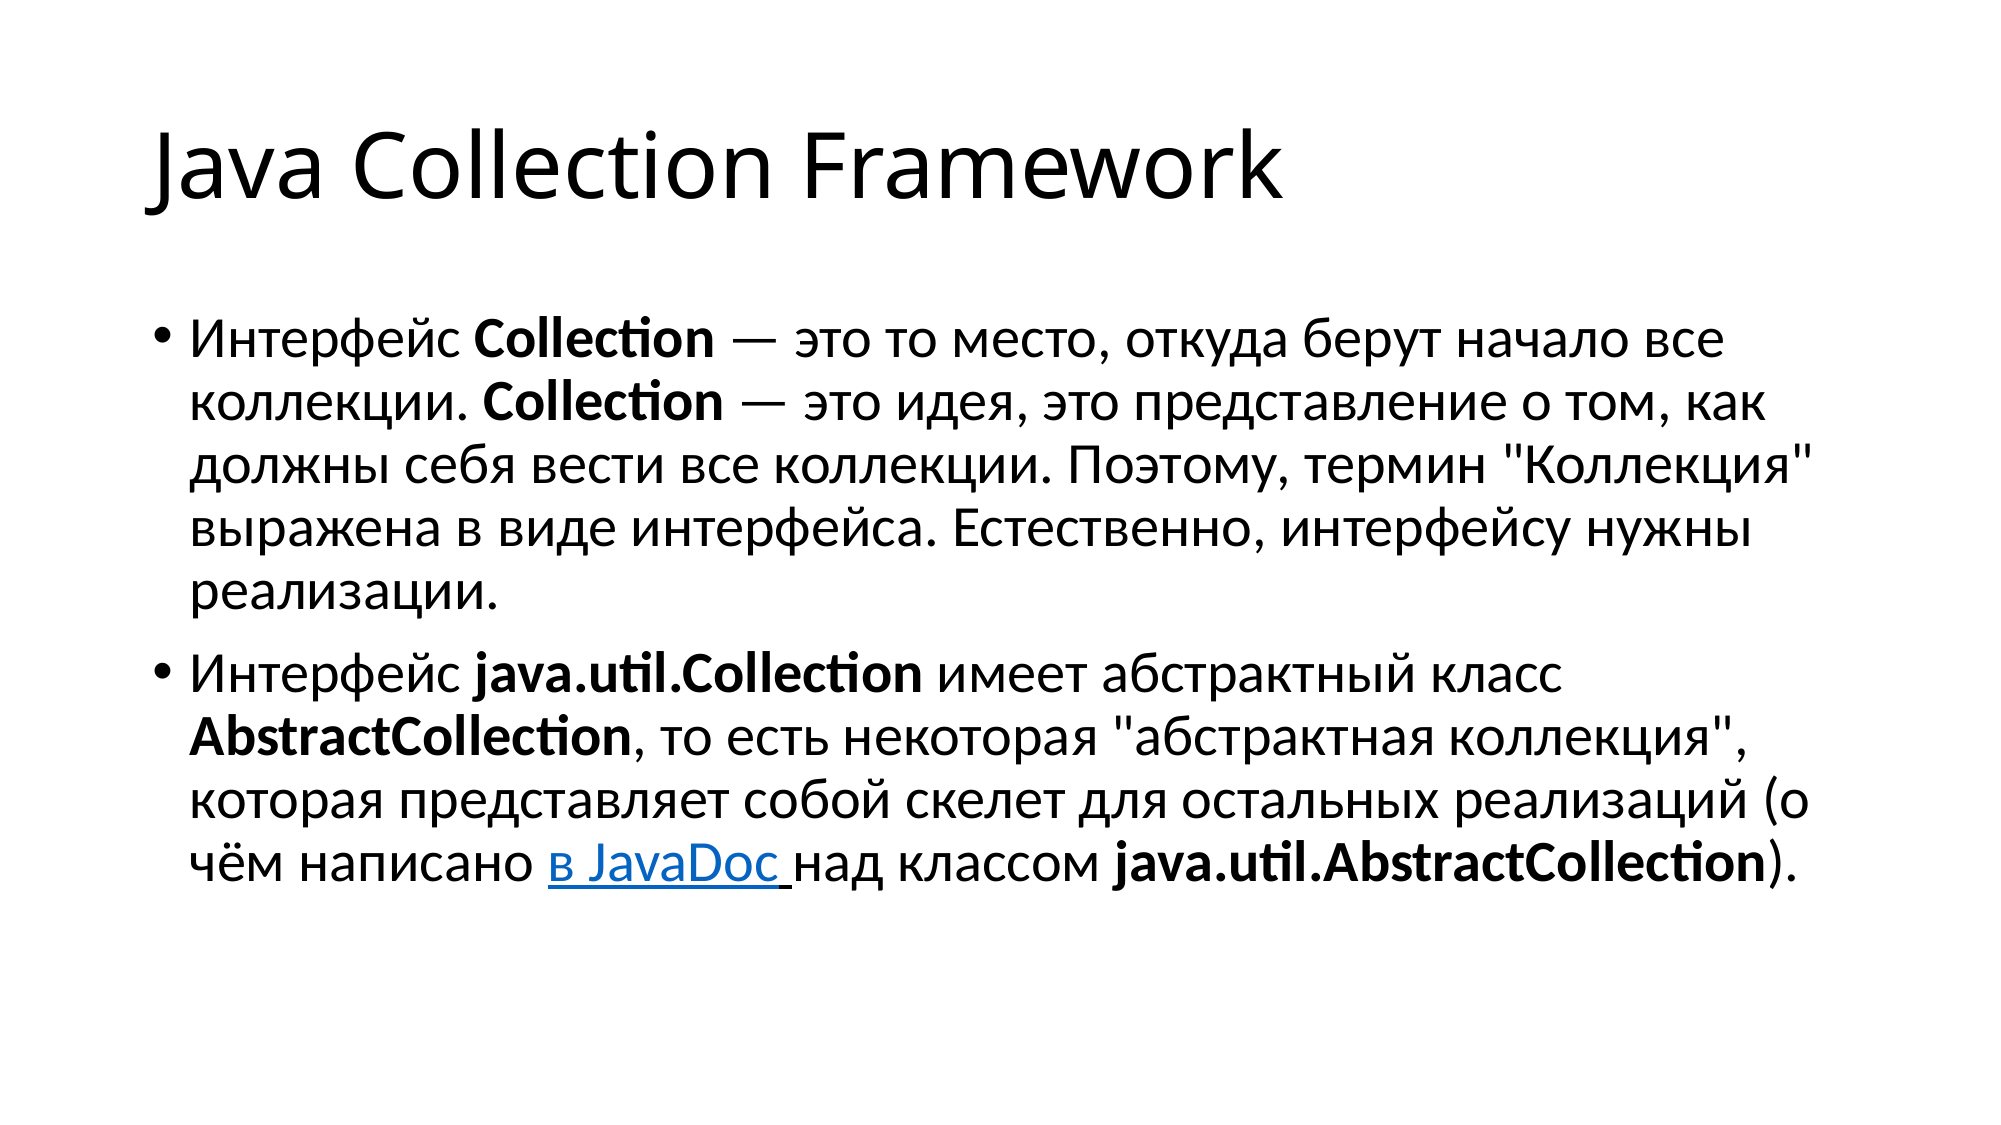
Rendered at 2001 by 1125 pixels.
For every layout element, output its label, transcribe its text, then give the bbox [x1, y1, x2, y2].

list Интерфейс Collection — это то место, откуда берут начало все коллекции. Collection — это идея, это представление о том, как должны себя вести все коллекции. Поэтому, термин "Коллекция" выражена в виде интерфейса. Естественно, интерфейсу нужны реализации. Интерфейс java.util.Collection имеет абстрактный класс AbstractCollection, то есть некоторая "абстрактная коллекция", которая представляет собой скелет для остальных реализаций (о чём написано в JavaDoc над классом java.util.AbstractCollection). [137, 299, 1863, 1014]
title Java Collection Framework [137, 59, 1863, 278]
